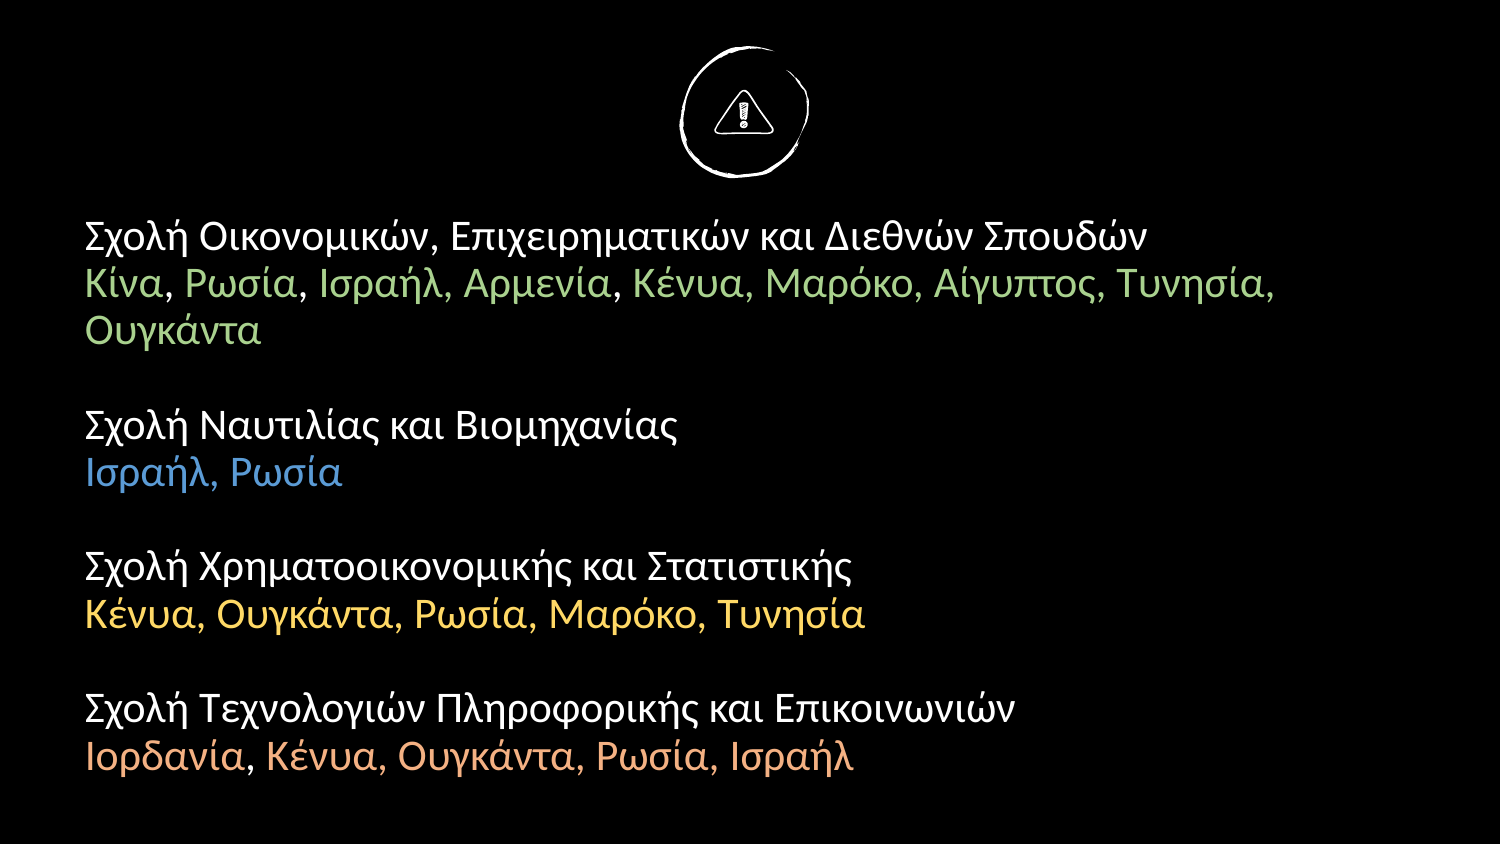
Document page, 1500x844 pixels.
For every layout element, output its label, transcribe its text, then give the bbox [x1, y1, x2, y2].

text_box [679, 46, 809, 179]
text_box [714, 89, 774, 135]
list Σχολή Οικονομικών, Επιχειρηματικών και Διεθνών Σπουδών Κίνα, Ρωσία, Ισραήλ, Αρμενία, Κένυα, Μαρόκο, Αίγυπτος, Τυνησία, Ουγκάντα Σχολή Ναυτιλίας και Βιομηχανίας Ισραήλ, Ρωσία Σχολή Χρηματοοικονομικής και Στατιστικής Κένυα, Ουγκάντα, Ρωσία, Μαρόκο, Τυνησία Σχολή Τεχνολογιών Πληροφορικής και Επικοινωνιών Ιορδανία, Κένυα, Ουγκάντα, Ρωσία, Ισραήλ [53, 197, 1404, 800]
